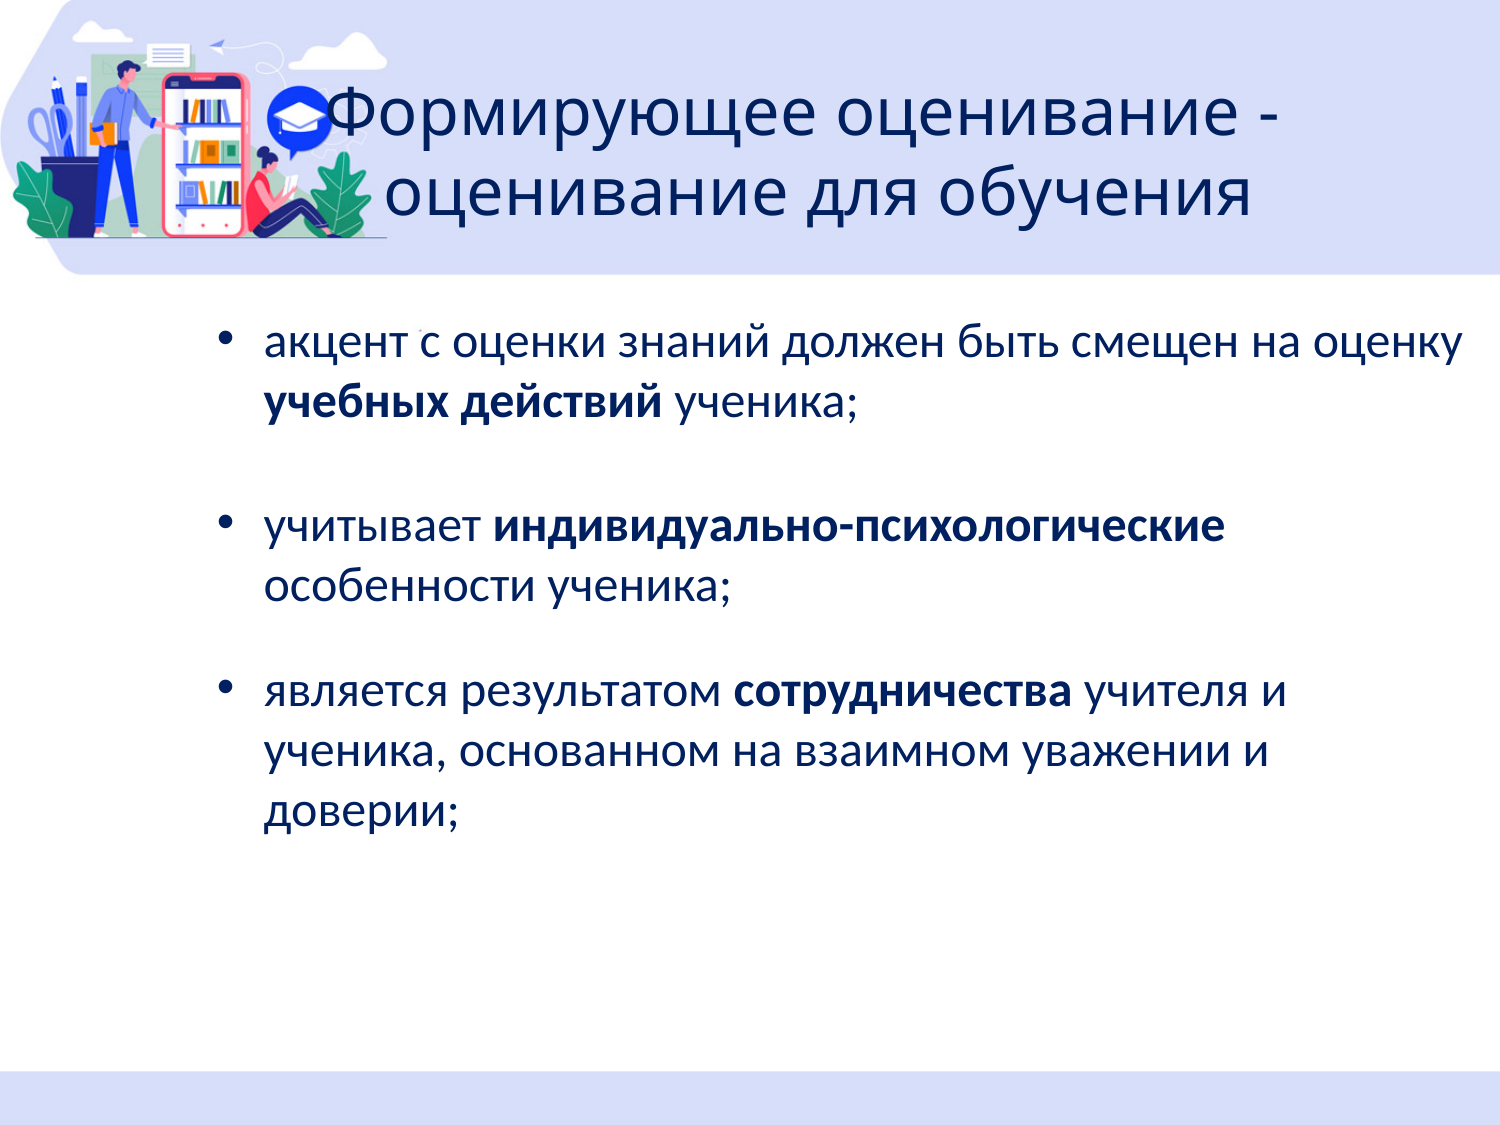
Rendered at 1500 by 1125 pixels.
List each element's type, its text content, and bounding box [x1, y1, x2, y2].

text_box учитывает индивидуально-психологические особенности ученика; [202, 483, 1483, 619]
text_box Формирующее оценивание - оценивание для обучения [144, 54, 1495, 244]
picture [0, 0, 1500, 1125]
text_box является результатом сотрудничества учителя и ученика, основанном на взаимном уважении и доверии; [202, 649, 1483, 844]
text_box акцент с оценки знаний должен быть смещен на оценку учебных действий ученика; [202, 300, 1483, 435]
